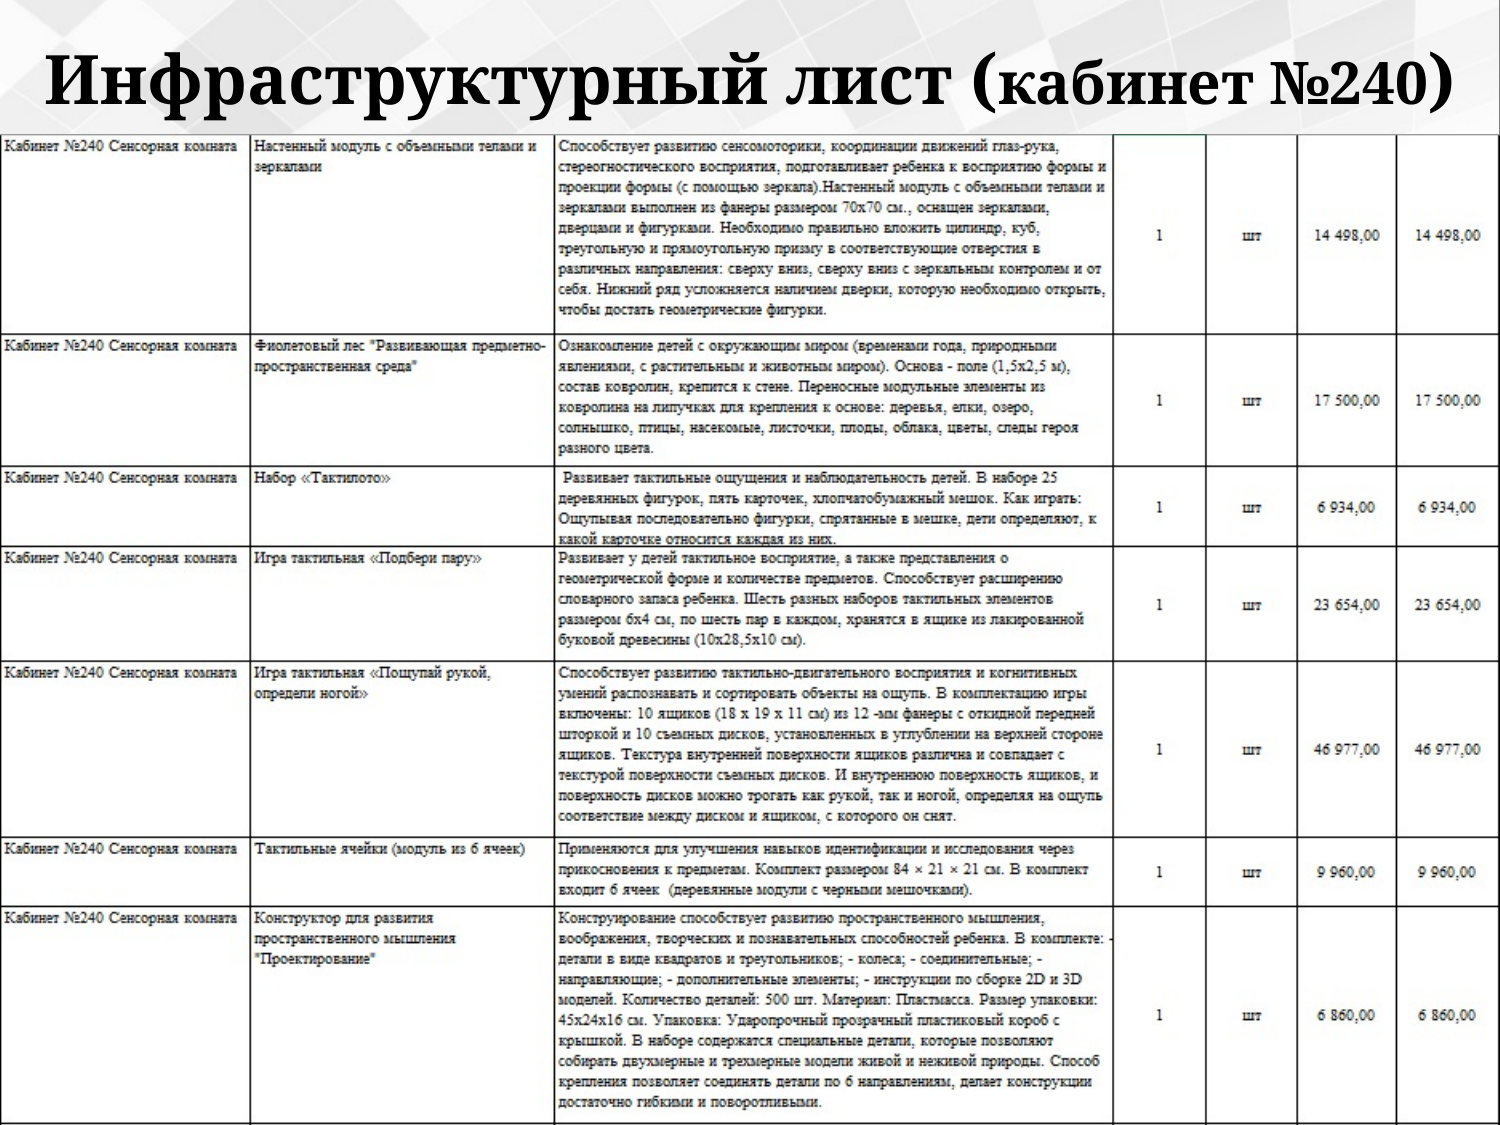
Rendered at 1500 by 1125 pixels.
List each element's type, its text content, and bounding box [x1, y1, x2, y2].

title Инфраструктурный лист (кабинет №240) [14, 19, 1486, 133]
picture [0, 0, 1500, 1125]
